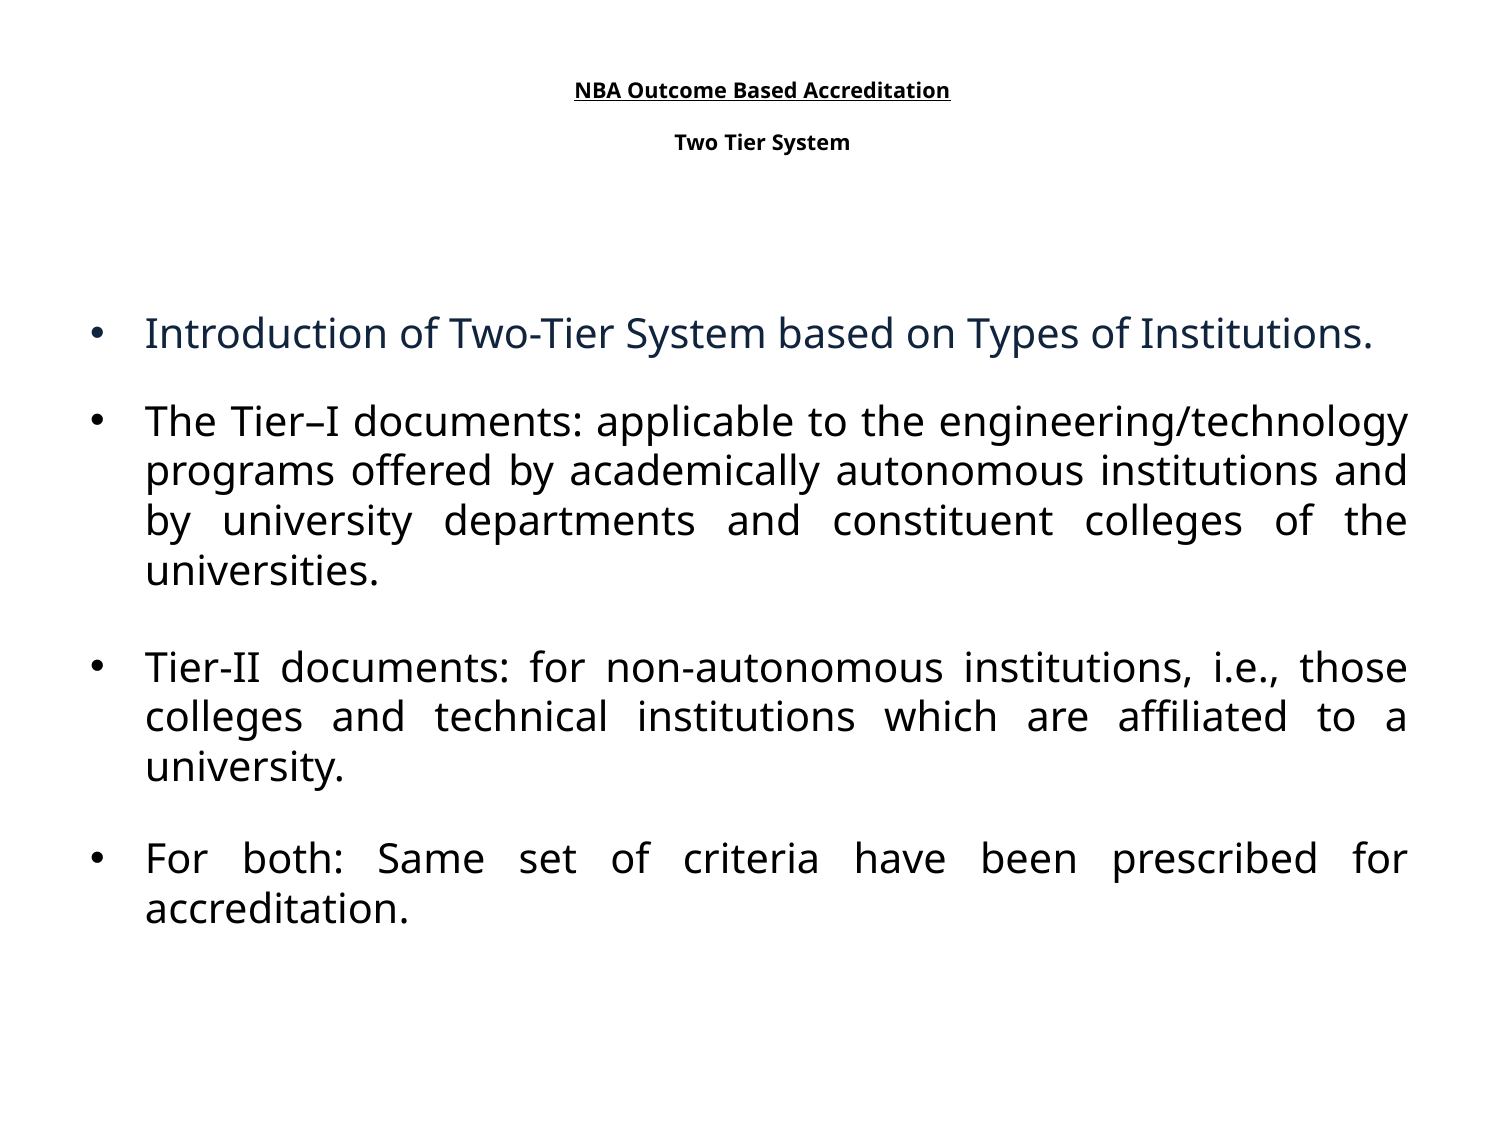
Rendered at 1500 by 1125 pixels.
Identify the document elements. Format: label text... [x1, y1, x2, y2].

list Introduction of Two-Tier System based on Types of Institutions. The Tier–I documents: applicable to the engineering/technology programs offered by academically autonomous institutions and by university departments and constituent colleges of the universities. Tier-II documents: for non-autonomous institutions, i.e., those colleges and technical institutions which are affiliated to a university. For both: Same set of criteria have been prescribed for accreditation. [75, 299, 1425, 1005]
title NBA Outcome Based Accreditation Two Tier System [50, 35, 1475, 164]
